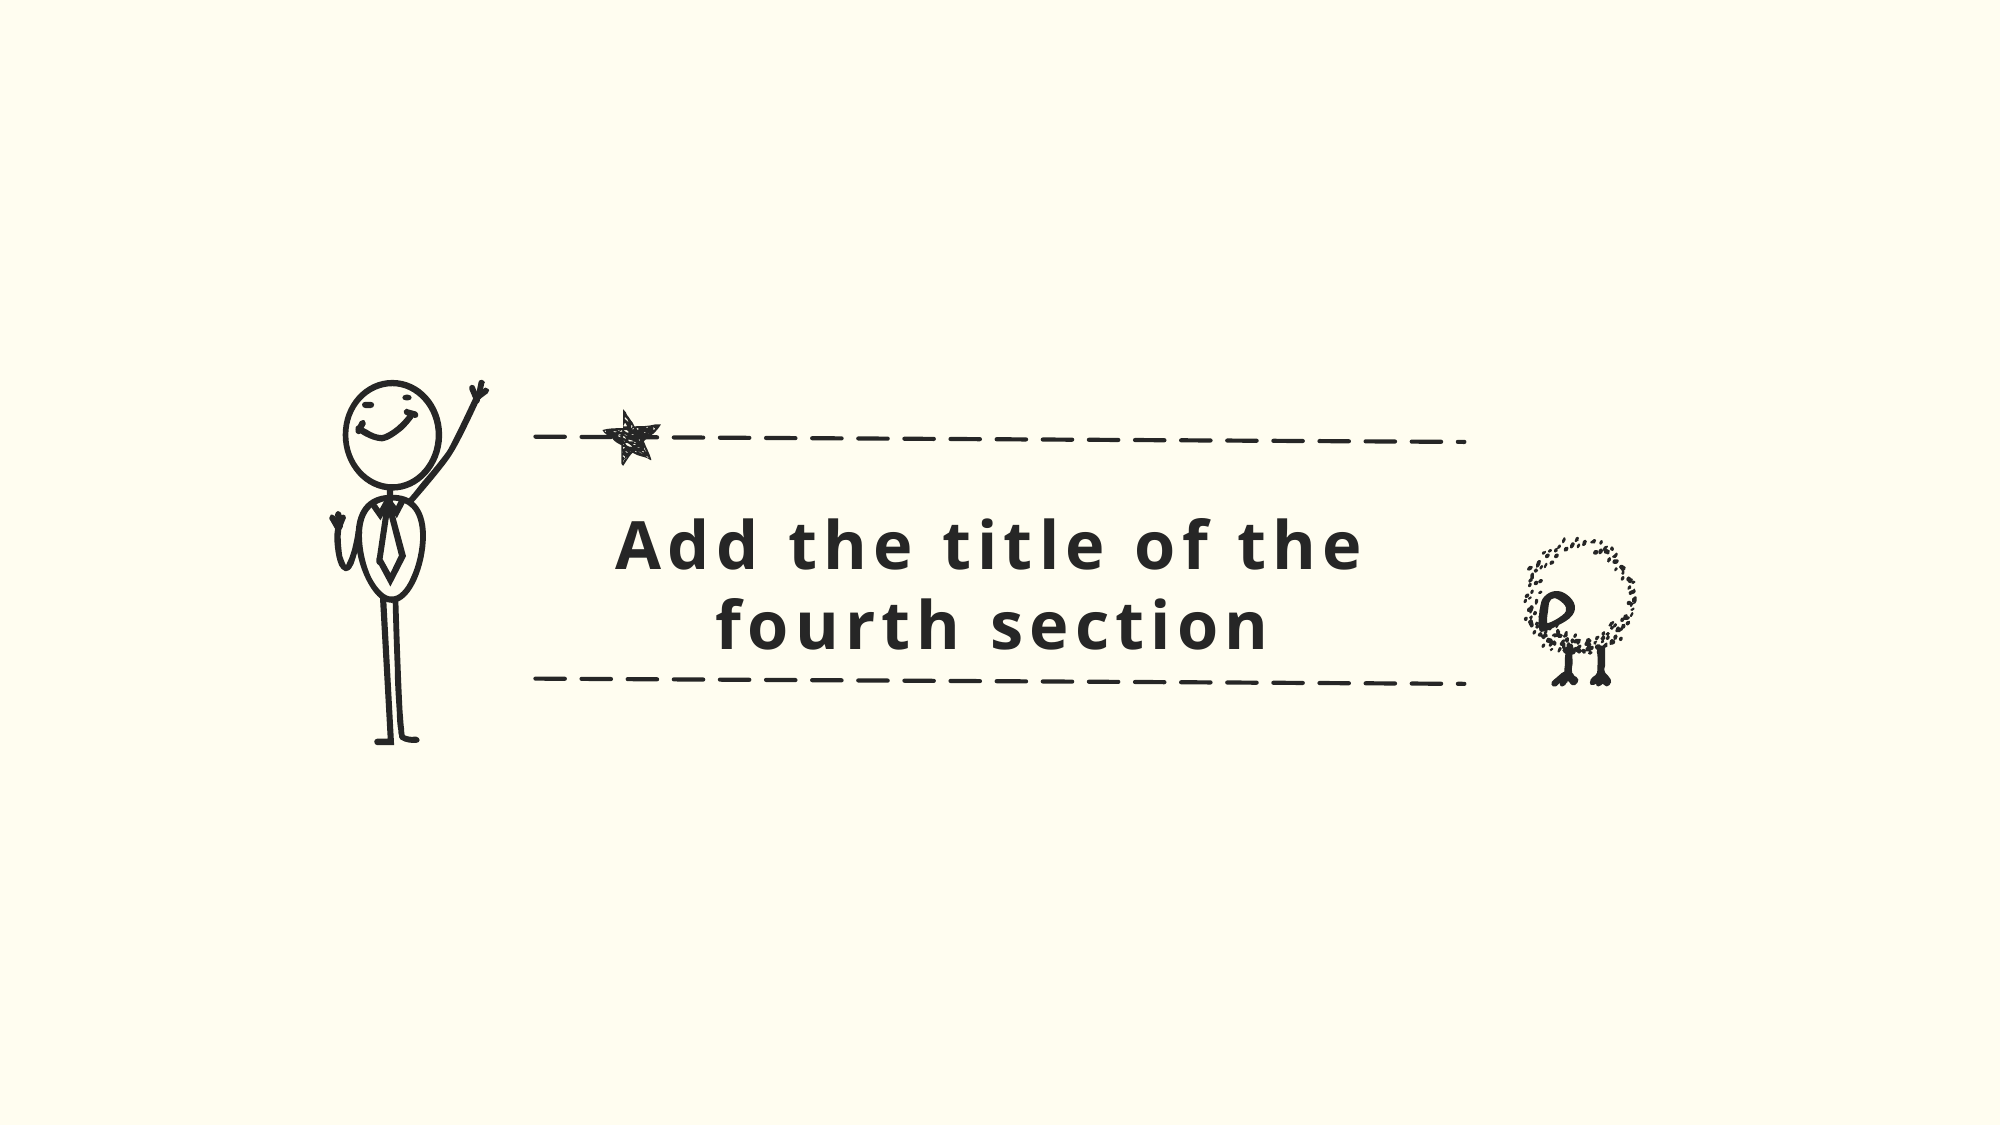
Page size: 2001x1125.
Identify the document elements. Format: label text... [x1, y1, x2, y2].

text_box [1522, 535, 1637, 690]
text_box [648, 436, 1465, 443]
text_box [534, 435, 612, 439]
text_box [534, 677, 1465, 685]
text_box Add the title of the fourth section [505, 495, 1480, 671]
text_box [602, 409, 661, 466]
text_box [329, 379, 490, 746]
